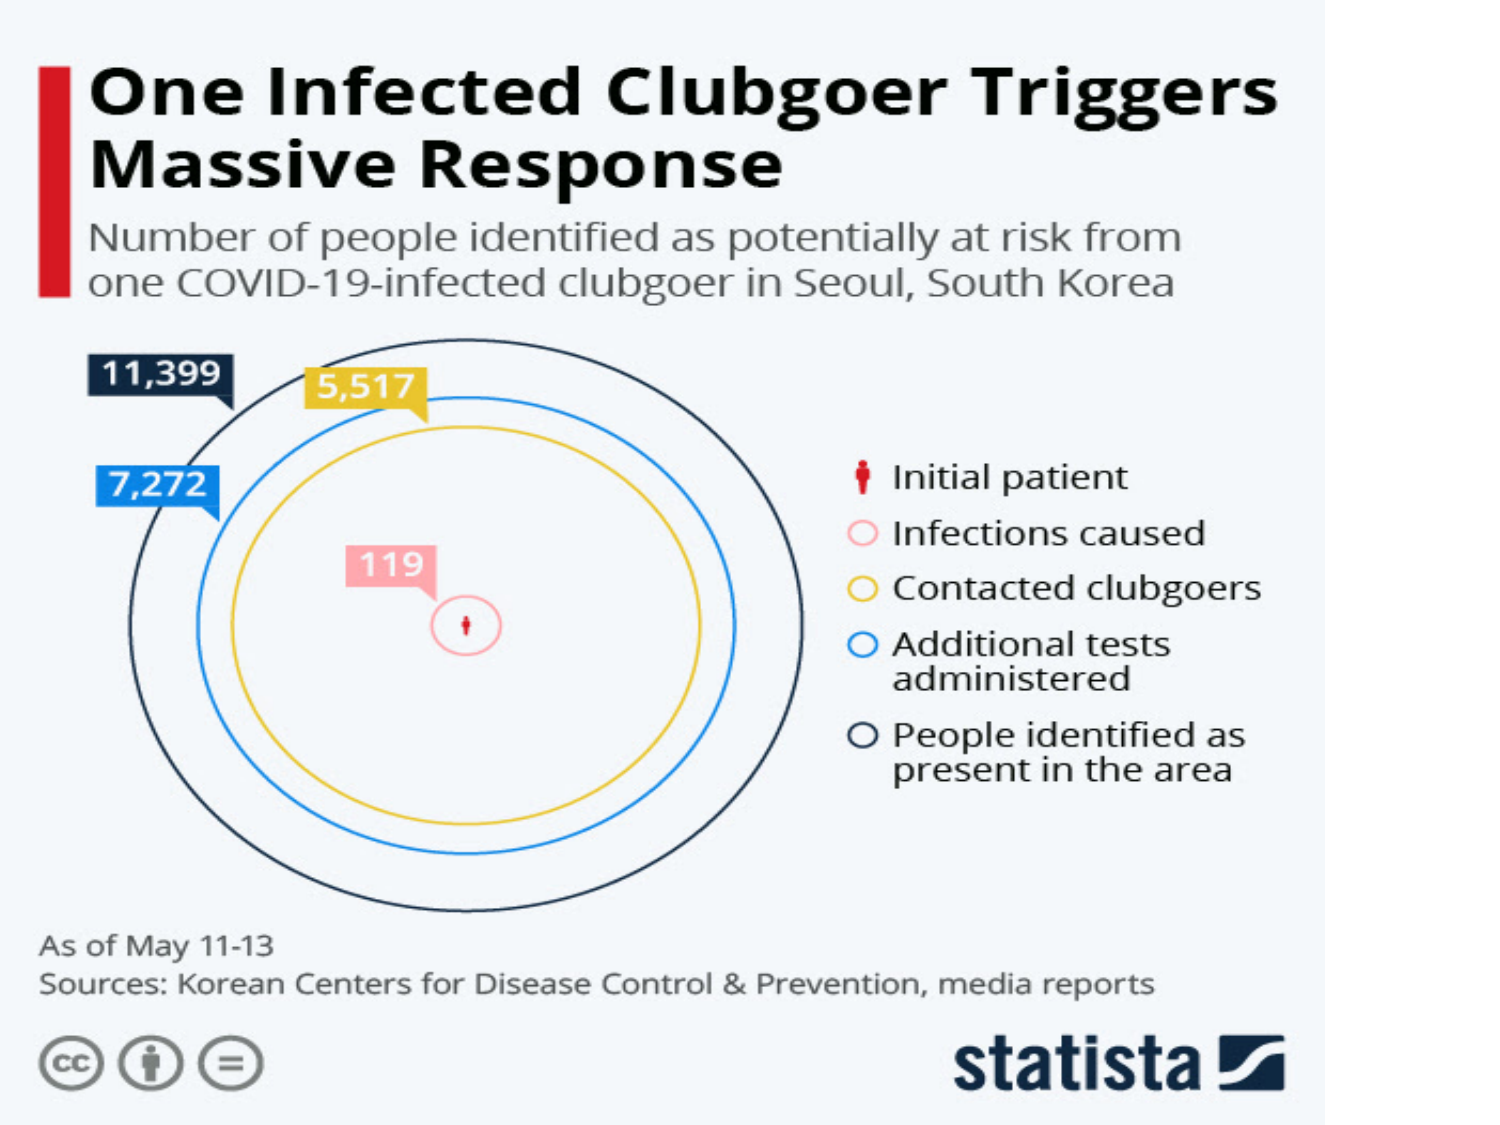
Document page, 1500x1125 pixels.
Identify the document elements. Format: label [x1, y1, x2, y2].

picture [0, 0, 1326, 1125]
